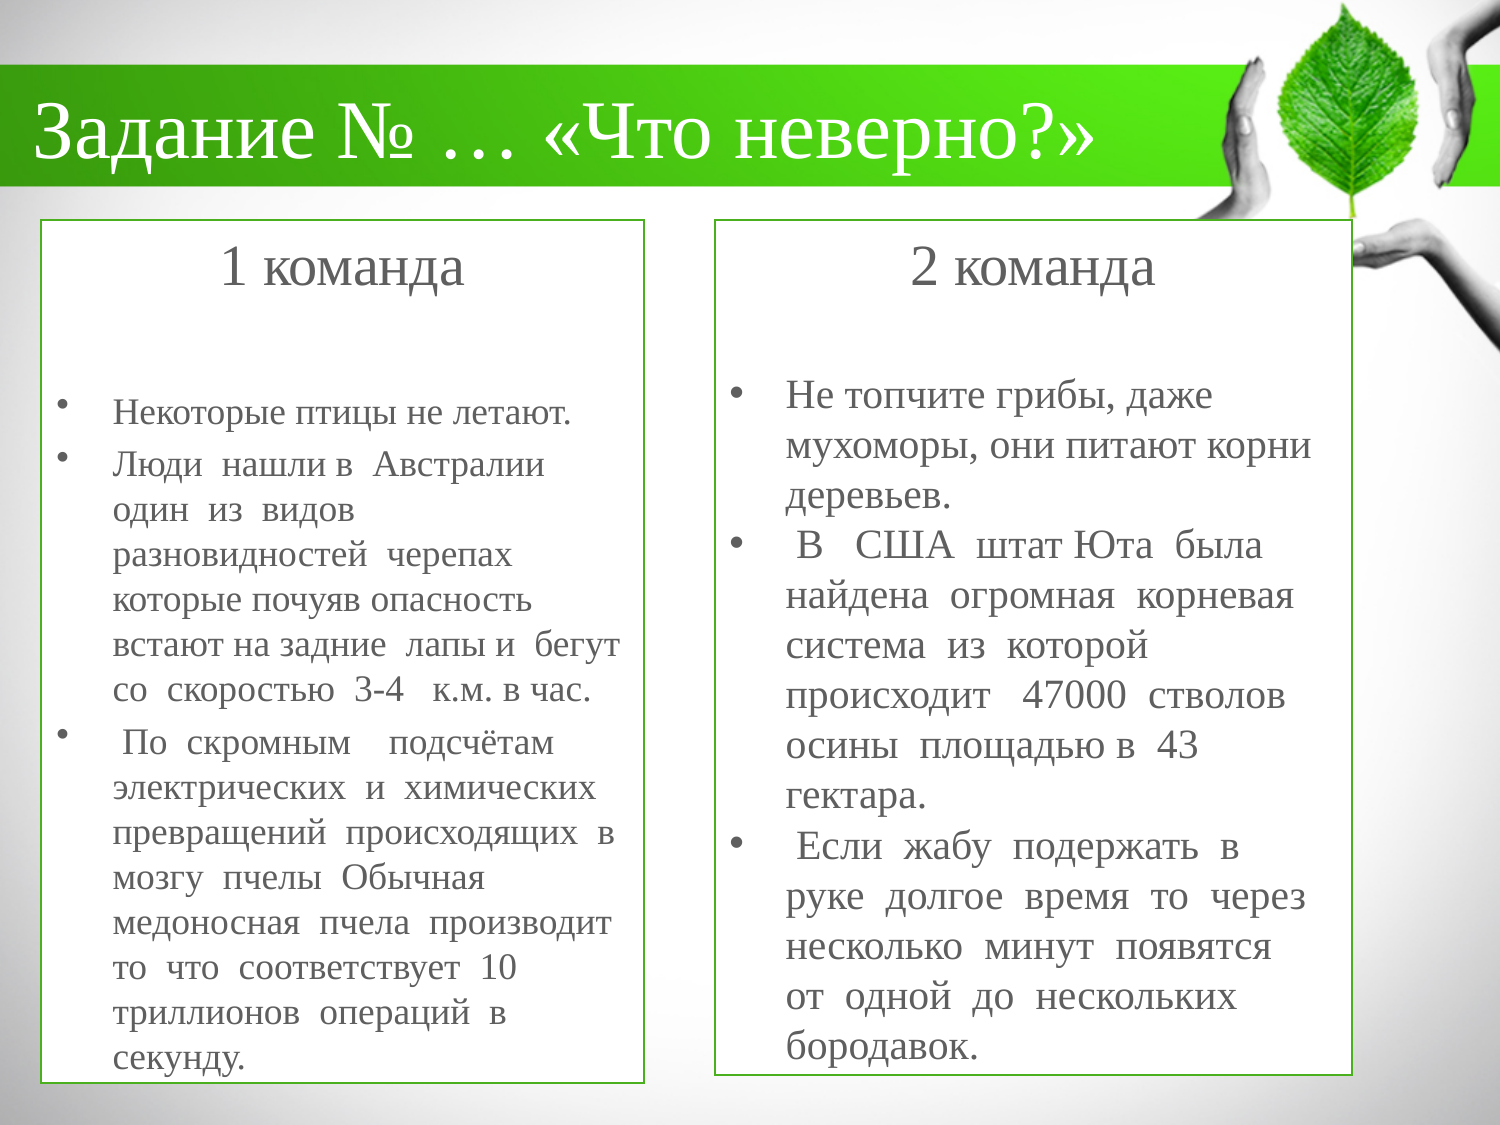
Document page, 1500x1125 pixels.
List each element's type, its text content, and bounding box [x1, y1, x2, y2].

title Задание № … «Что неверно?» [17, 66, 1218, 184]
list 1 команда Некоторые птицы не летают. Люди нашли в Австралии один из видов разновидностей черепах которые почуяв опасность встают на задние лапы и бегут со скоростью 3-4 к.м. в час. По скромным подсчётам электрических и химических превращений происходящих в мозгу пчелы Обычная медоносная пчела производит то что соответствует 10 триллионов операций в секунду. [40, 219, 645, 1084]
picture [0, 0, 1500, 1125]
text_box 2 команда Не топчите грибы, даже мухоморы, они питают корни деревьев. В США штат Юта была найдена огромная корневая система из которой происходит 47000 стволов осины площадью в 43 гектара. Если жабу подержать в руке долгое время то через несколько минут появятся от одной до нескольких бородавок. [714, 219, 1353, 1076]
